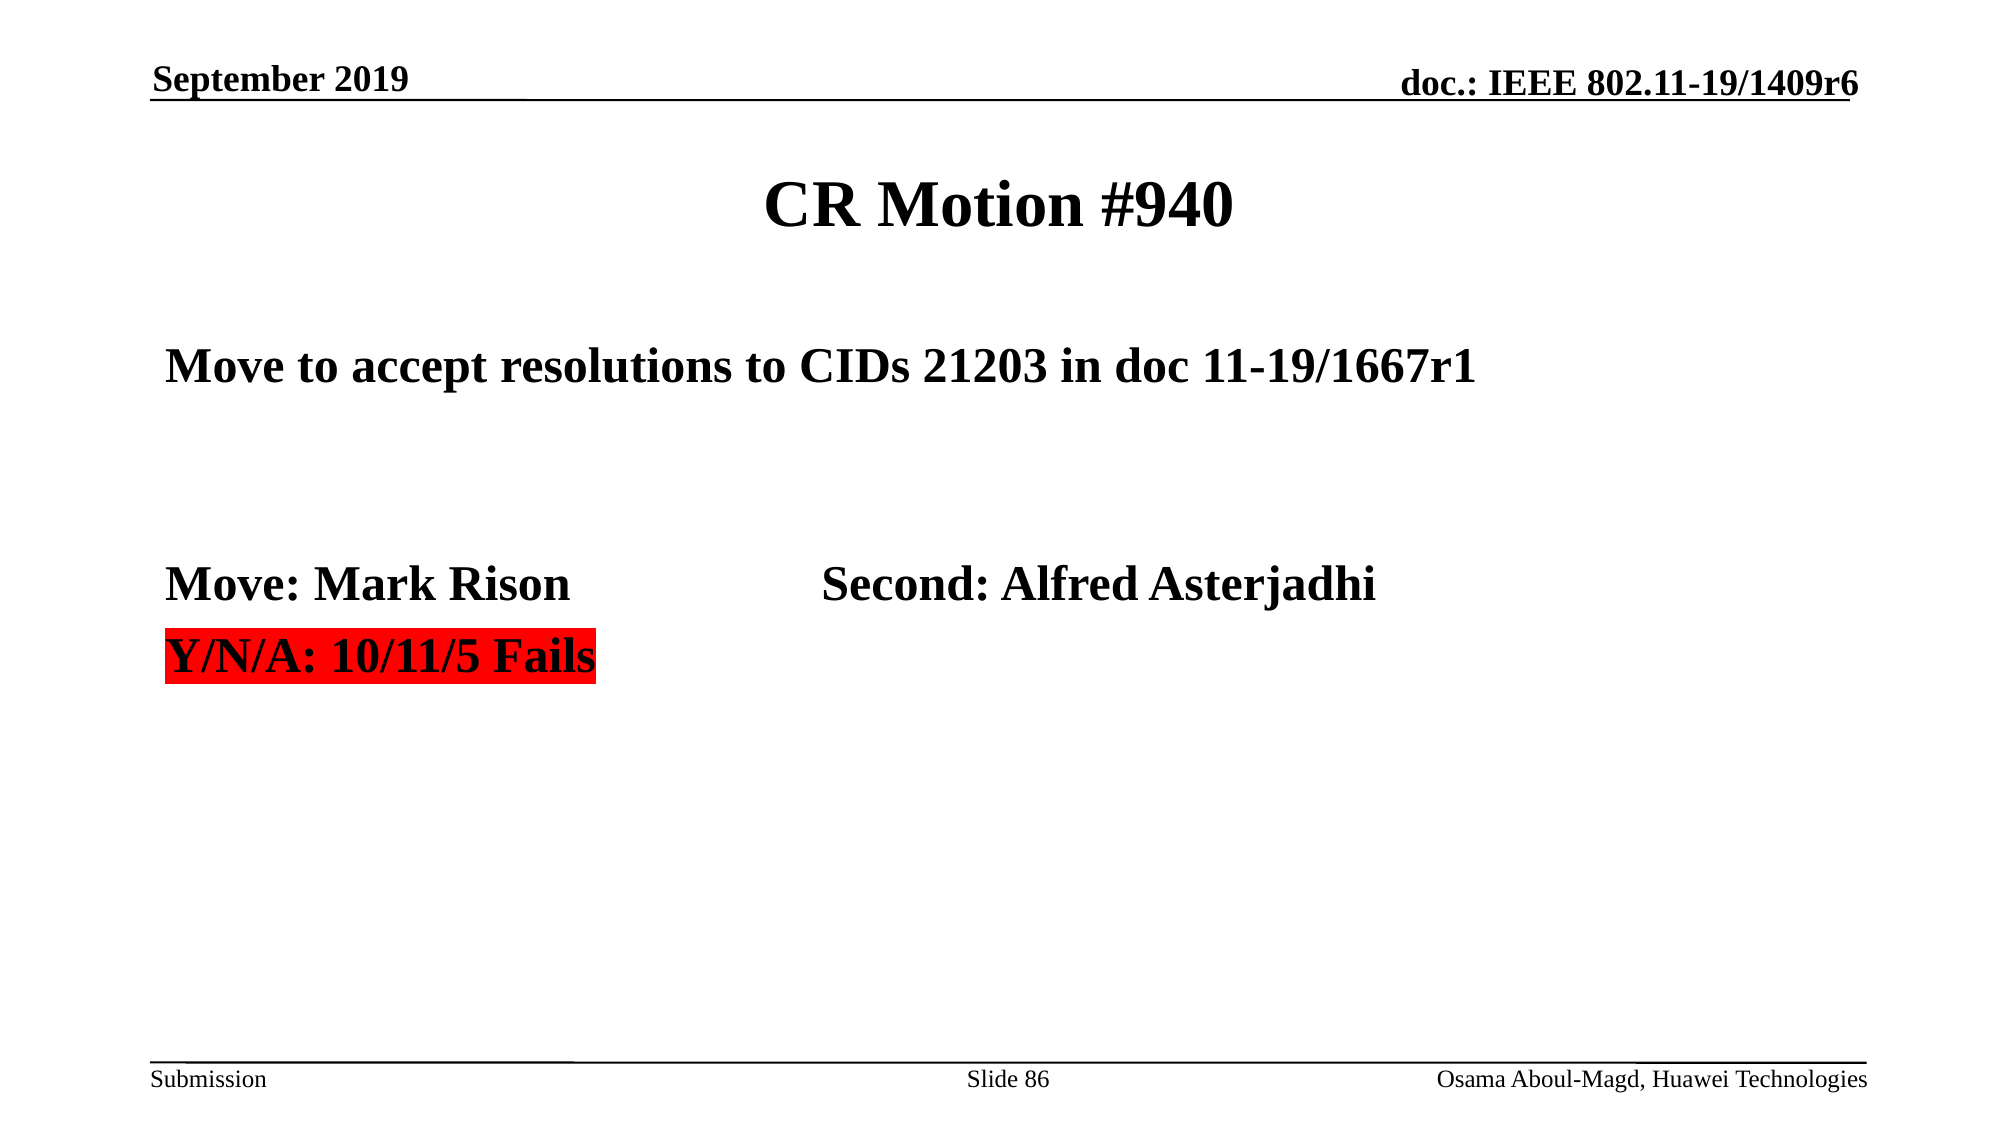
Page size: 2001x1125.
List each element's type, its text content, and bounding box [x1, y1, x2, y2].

title CR Motion #940 [149, 112, 1850, 288]
footer Osama Aboul-Magd, Huawei Technologies [1171, 1061, 1869, 1093]
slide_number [152, 54, 563, 100]
list Move to accept resolutions to CIDs 21203 in doc 11-19/1667r1 Move: Mark Rison Second: Alfred Asterjadhi Y/N/A: 10/11/5 Fails [149, 324, 1850, 1000]
slide_number Slide 86 [950, 1061, 1067, 1123]
